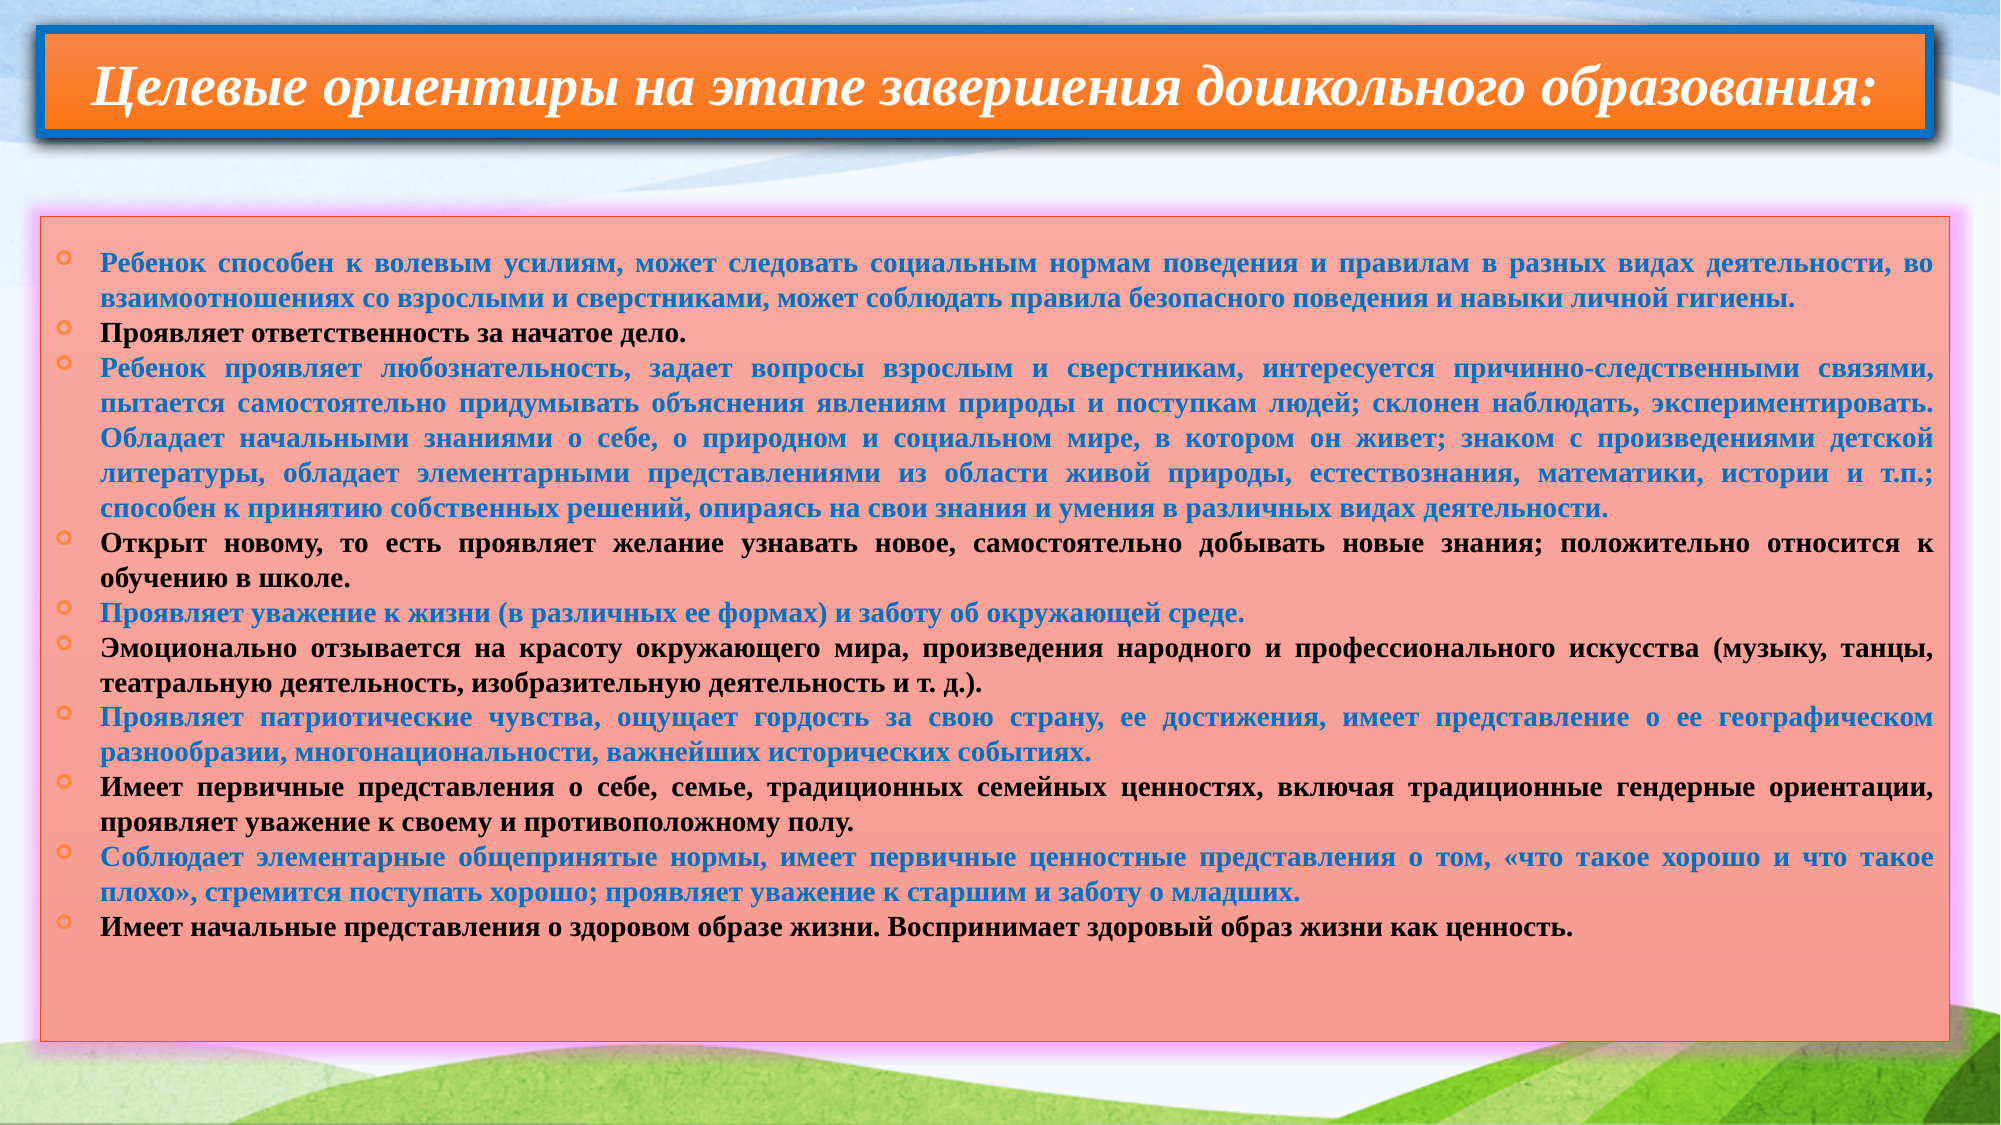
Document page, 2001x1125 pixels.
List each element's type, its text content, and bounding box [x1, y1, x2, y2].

text_box [640, 11, 1811, 15]
text_box Ребенок способен к волевым усилиям, может следовать социальным нормам поведения и правилам в разных видах деятельности, во взаимоотношениях со взрослыми и сверстниками, может соблюдать правила безопасного поведения и навыки личной гигиены. Проявляет ответственность за начатое дело. Ребенок проявляет любознательность, задает вопросы взрослым и сверстникам, интересуется причинно-следственными связями, пытается самостоятельно придумывать объяснения явлениям природы и поступкам людей; склонен наблюдать, экспериментировать. Обладает начальными знаниями о себе, о природном и социальном мире, в котором он живет; знаком с произведениями детской литературы, обладает элементарными представлениями из области живой природы, естествознания, математики, истории и т.п.; способен к принятию собственных решений, опираясь на свои знания и умения в различных видах деятельности. Открыт новому, то есть проявляет желание узнавать новое, самостоятельно добывать новые знания; положительно относится к обучению в школе. Проявляет уважение к жизни (в различных ее формах) и заботу об окружающей среде. Эмоционально отзывается на красоту окружающего мира, произведения народного и профессионального искусства (музыку, танцы, театральную деятельность, изобразительную деятельность и т. д.). Проявляет патриотические чувства, ощущает гордость за свою страну, ее достижения, имеет представление о ее географическом разнообразии, многонациональности, важнейших исторических событиях. Имеет первичные представления о себе, семье, традиционных семейных ценностях, включая традиционные гендерные ориентации, проявляет уважение к своему и противоположному полу. Соблюдает элементарные общепринятые нормы, имеет первичные ценностные представления о том, «что такое хорошо и что такое плохо», стремится поступать хорошо; проявляет уважение к старшим и заботу о младших. Имеет начальные представления о здоровом образе жизни. Воспринимает здоровый образ жизни как ценность. [40, 216, 1950, 1042]
text_box Целевые ориентиры на этапе завершения дошкольного образования: [40, 29, 1930, 134]
picture [0, 0, 2001, 1125]
